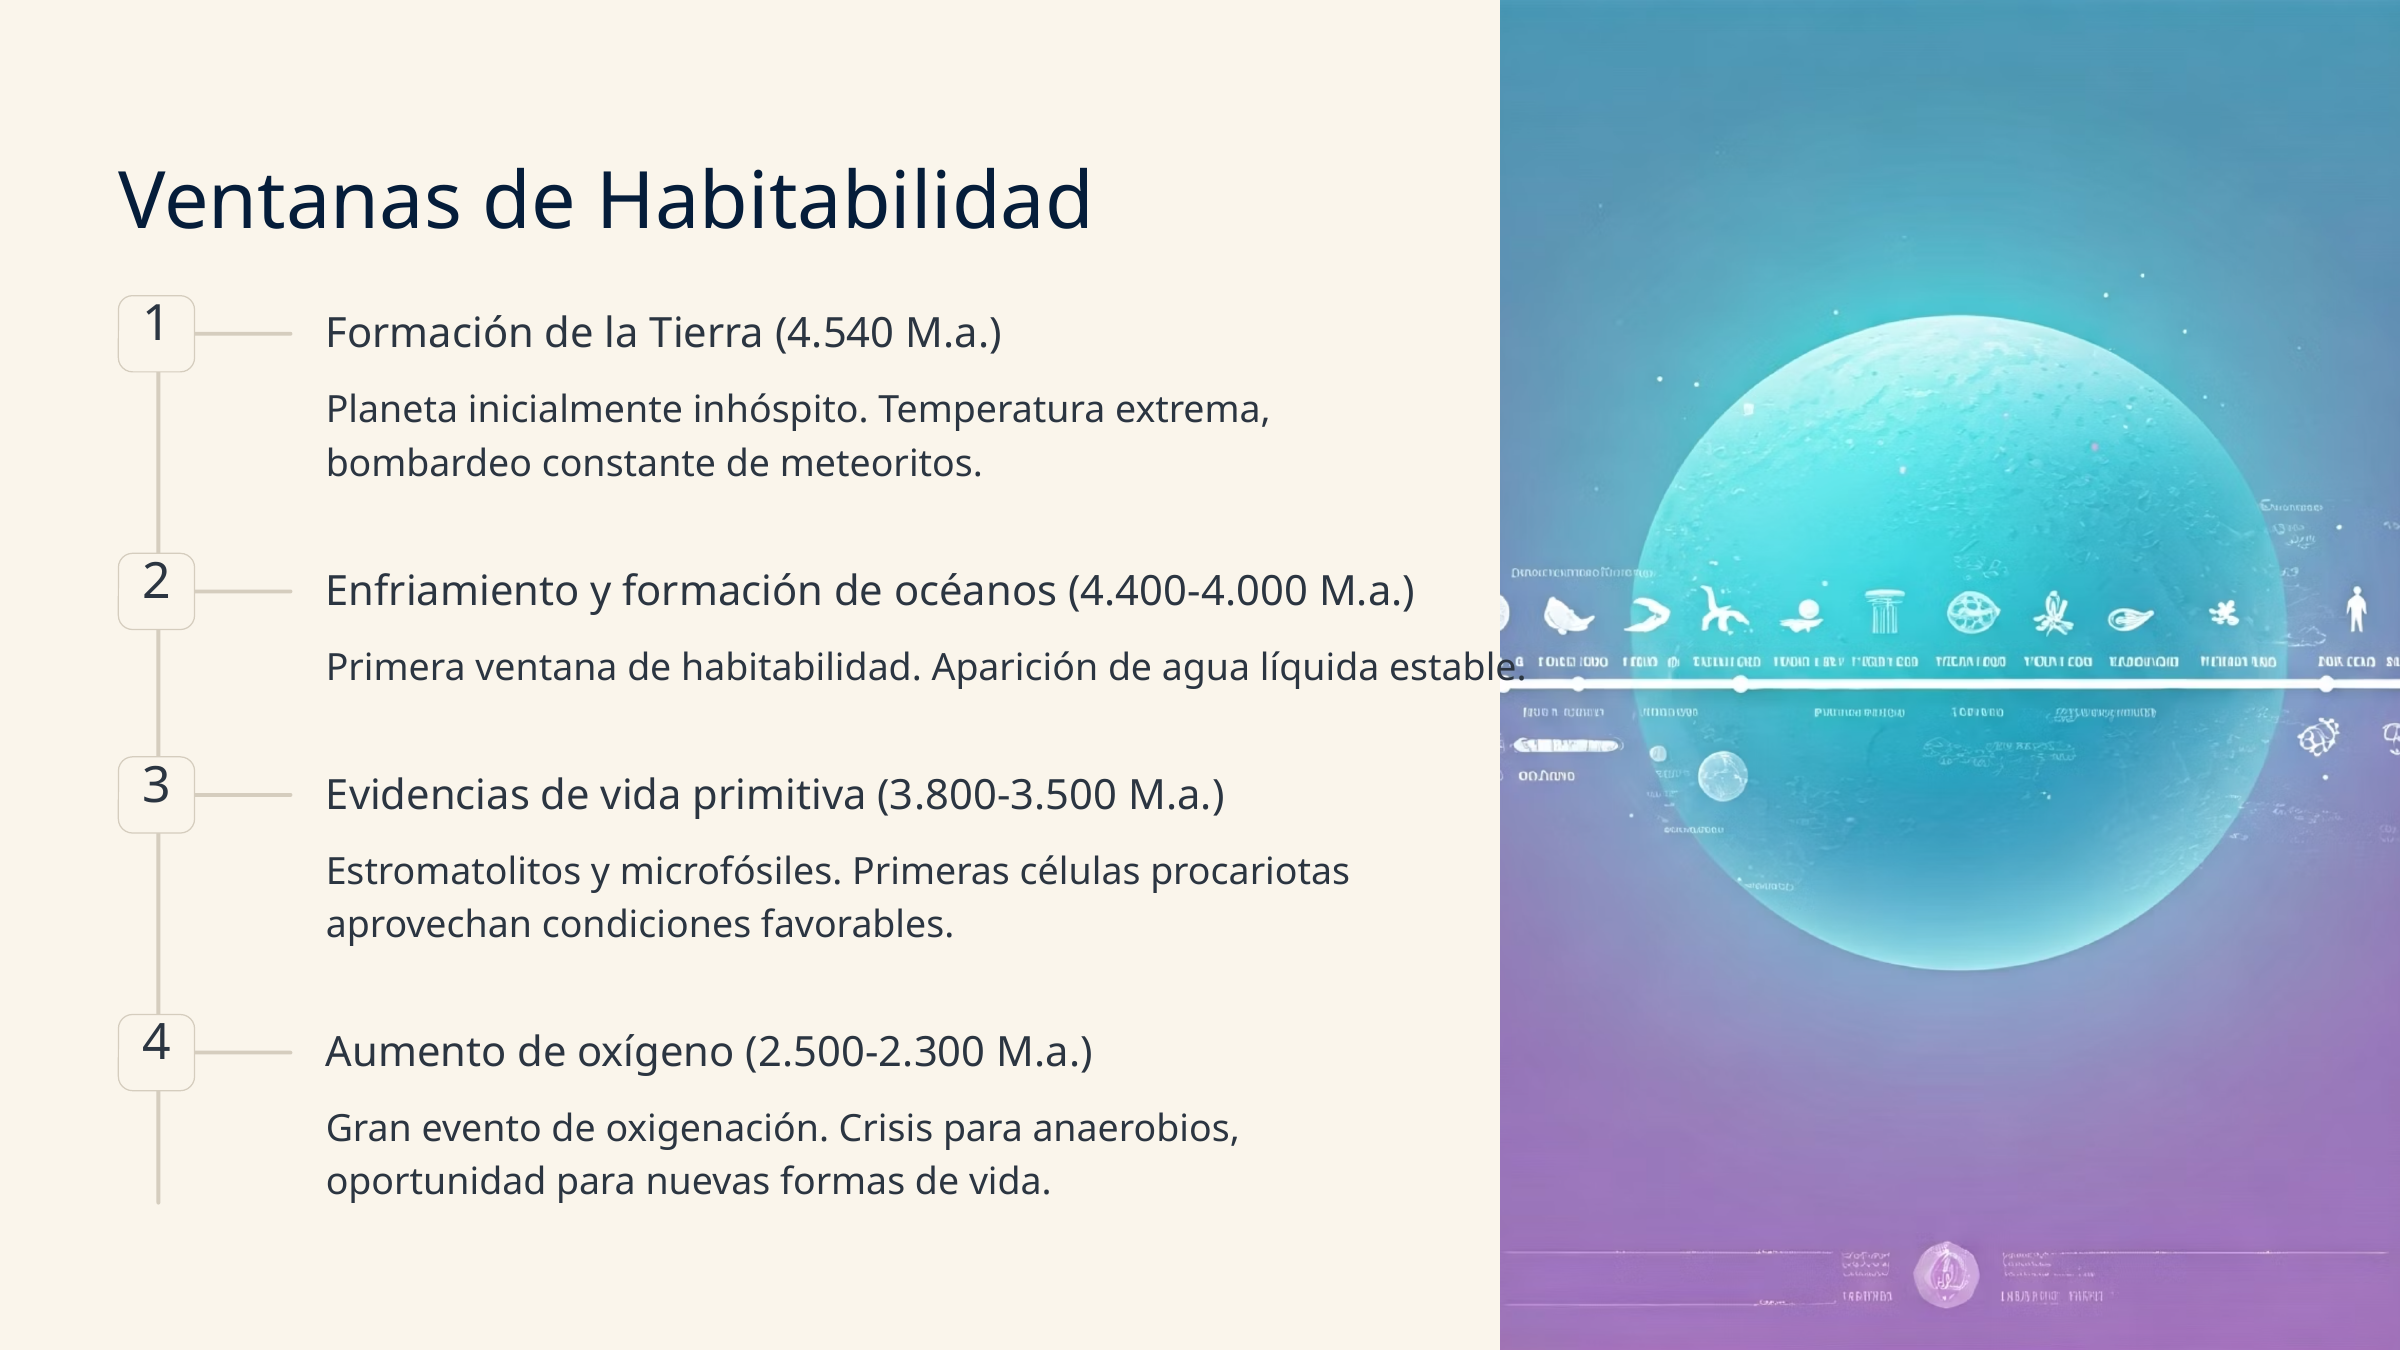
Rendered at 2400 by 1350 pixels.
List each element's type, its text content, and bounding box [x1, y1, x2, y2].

text_box [156, 834, 161, 1014]
text_box [156, 630, 161, 756]
text_box Aumento de oxígeno (2.500-2.300 M.a.) [325, 1026, 1049, 1076]
text_box [118, 295, 195, 372]
text_box Evidencias de vida primitiva (3.800-3.500 M.a.) [325, 768, 1179, 819]
text_box [118, 1014, 195, 1091]
text_box Gran evento de oxigenación. Crisis para anaerobios, oportunidad para nuevas formas de vida. [325, 1096, 1382, 1205]
text_box [195, 793, 293, 797]
text_box [156, 1091, 161, 1205]
text_box [156, 372, 161, 553]
text_box Formación de la Tierra (4.540 M.a.) [325, 307, 968, 358]
text_box Primera ventana de habitabilidad. Aparición de agua líquida estable. [325, 635, 1382, 690]
text_box 4 [132, 1022, 181, 1083]
text_box [118, 756, 195, 834]
text_box [118, 553, 195, 630]
text_box Enfriamiento y formación de océanos (4.400-4.000 M.a.) [325, 565, 1361, 615]
text_box 2 [132, 561, 181, 622]
text_box Ventanas de Habitabilidad [118, 145, 1103, 245]
text_box [195, 589, 293, 594]
picture [1499, 0, 2400, 1350]
text_box Estromatolitos y microfósiles. Primeras células procariotas aprovechan condiciones favorables. [325, 838, 1382, 947]
text_box Planeta inicialmente inhóspito. Temperatura extrema, bombardeo constante de meteoritos. [325, 377, 1382, 486]
text_box [195, 331, 293, 336]
text_box [195, 1050, 293, 1055]
text_box 3 [132, 765, 181, 825]
text_box 1 [132, 303, 181, 364]
